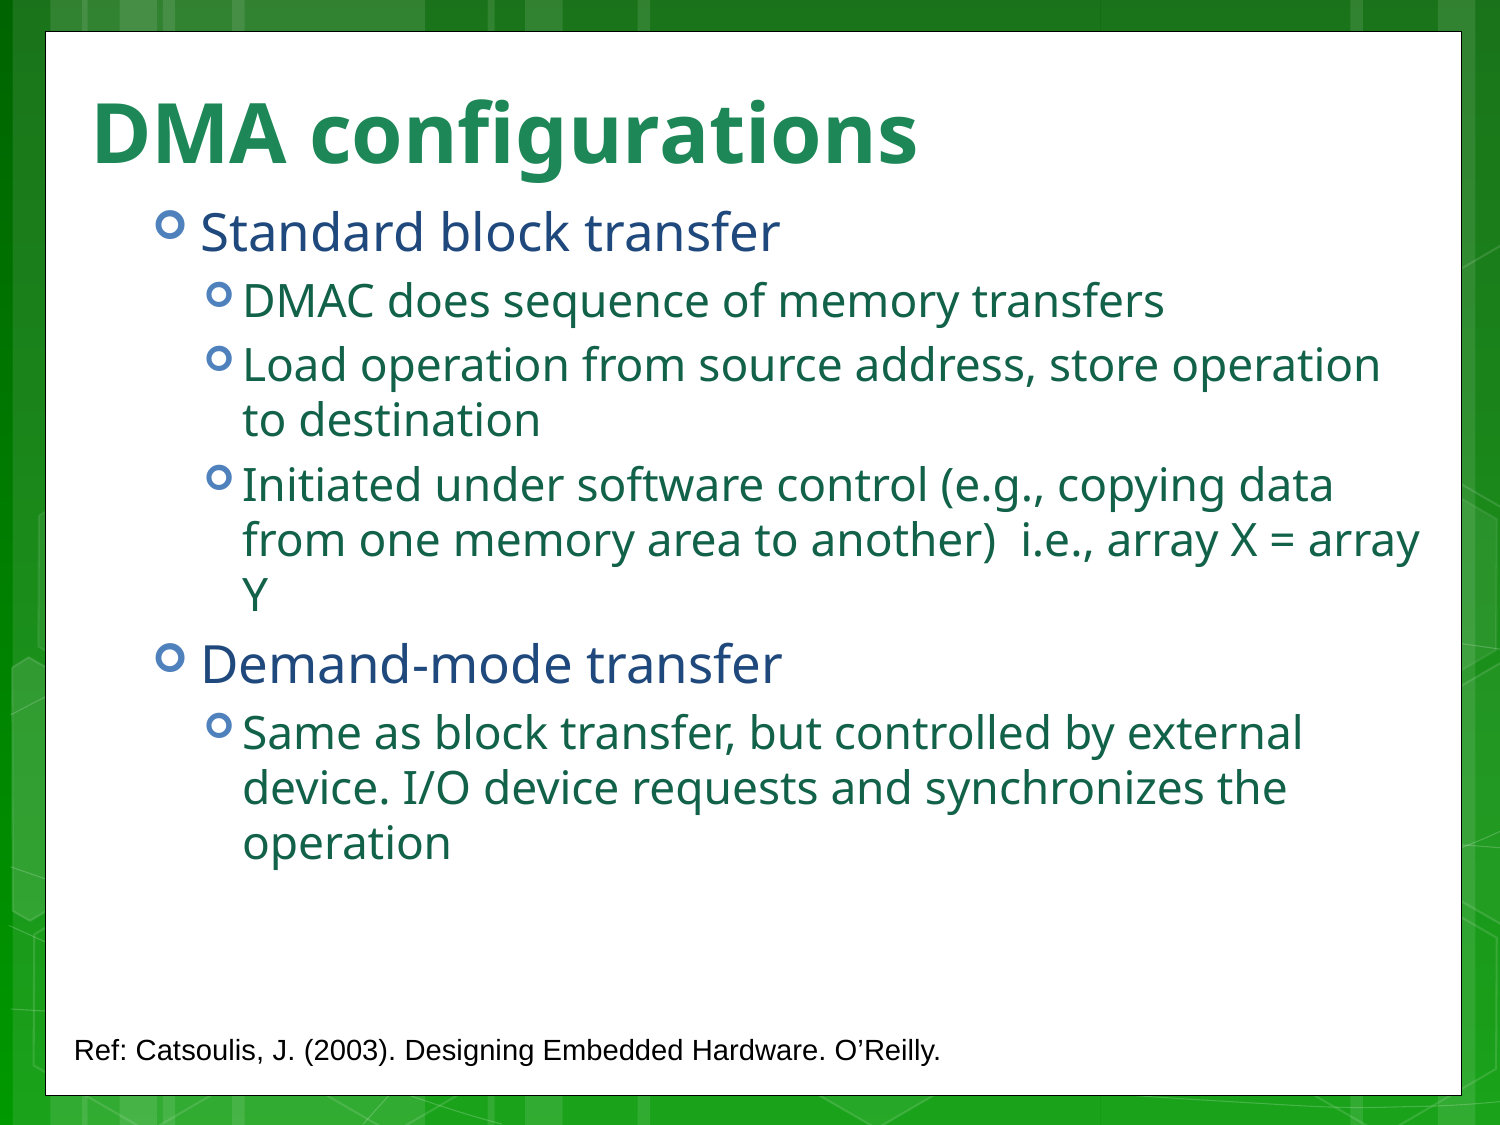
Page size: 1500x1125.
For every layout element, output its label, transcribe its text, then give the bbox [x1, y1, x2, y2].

text_box Ref: Catsoulis, J. (2003). Designing Embedded Hardware. O’Reilly. [59, 1023, 958, 1074]
list Standard block transfer DMAC does sequence of memory transfers Load operation from source address, store operation to destination Initiated under software control (e.g., copying data from one memory area to another) i.e., array X = array Y Demand-mode transfer Same as block transfer, but controlled by external device. I/O device requests and synchronizes the operation [137, 191, 1451, 879]
title DMA configurations [75, 43, 1451, 188]
